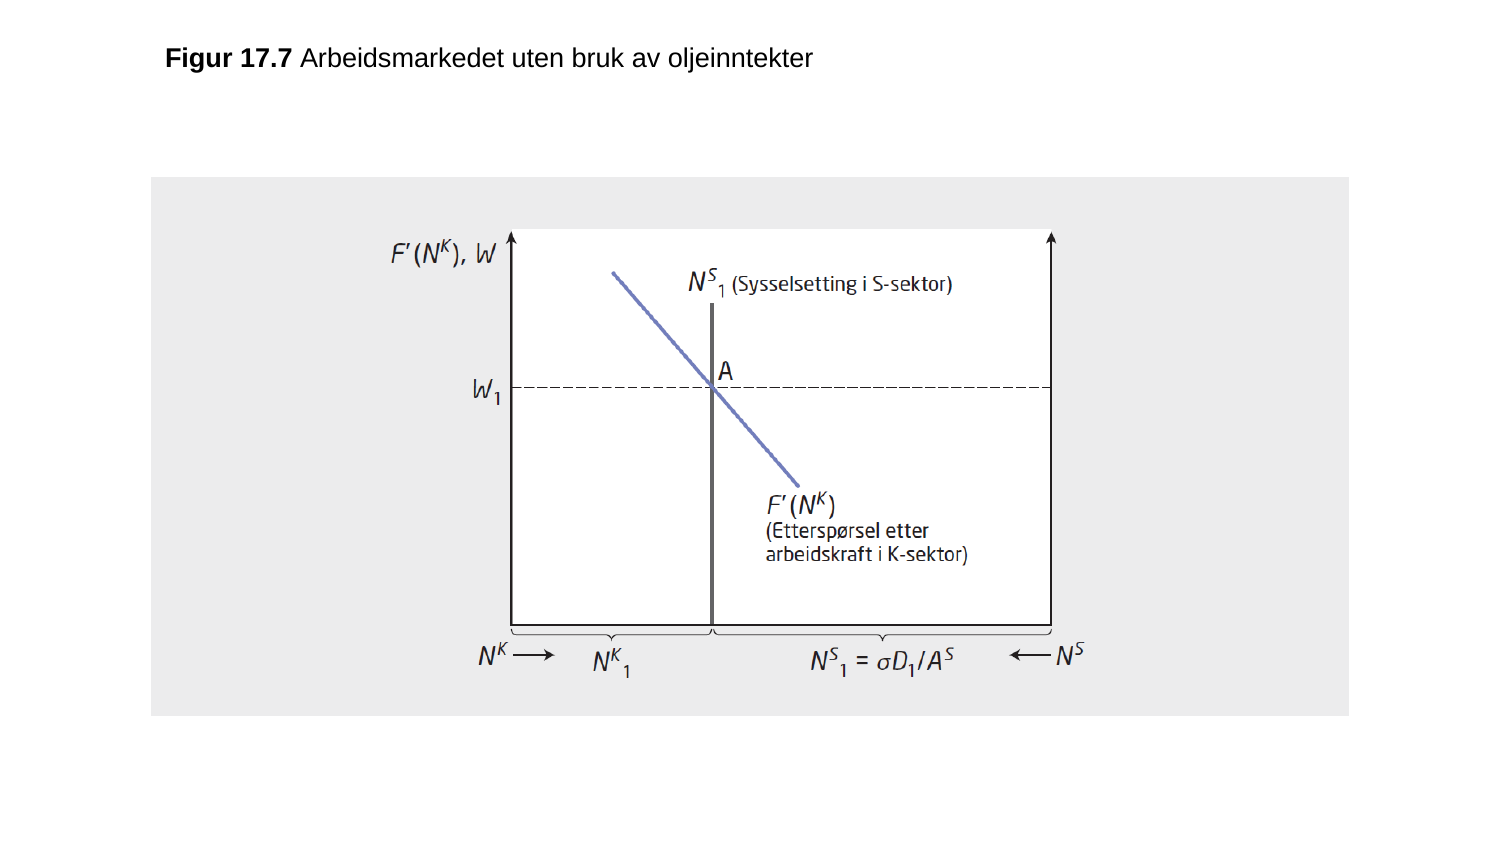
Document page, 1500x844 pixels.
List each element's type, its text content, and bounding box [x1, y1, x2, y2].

picture [149, 177, 1351, 717]
text_box Figur 17.7 Arbeidsmarkedet uten bruk av oljeinntekter [149, 24, 1350, 95]
